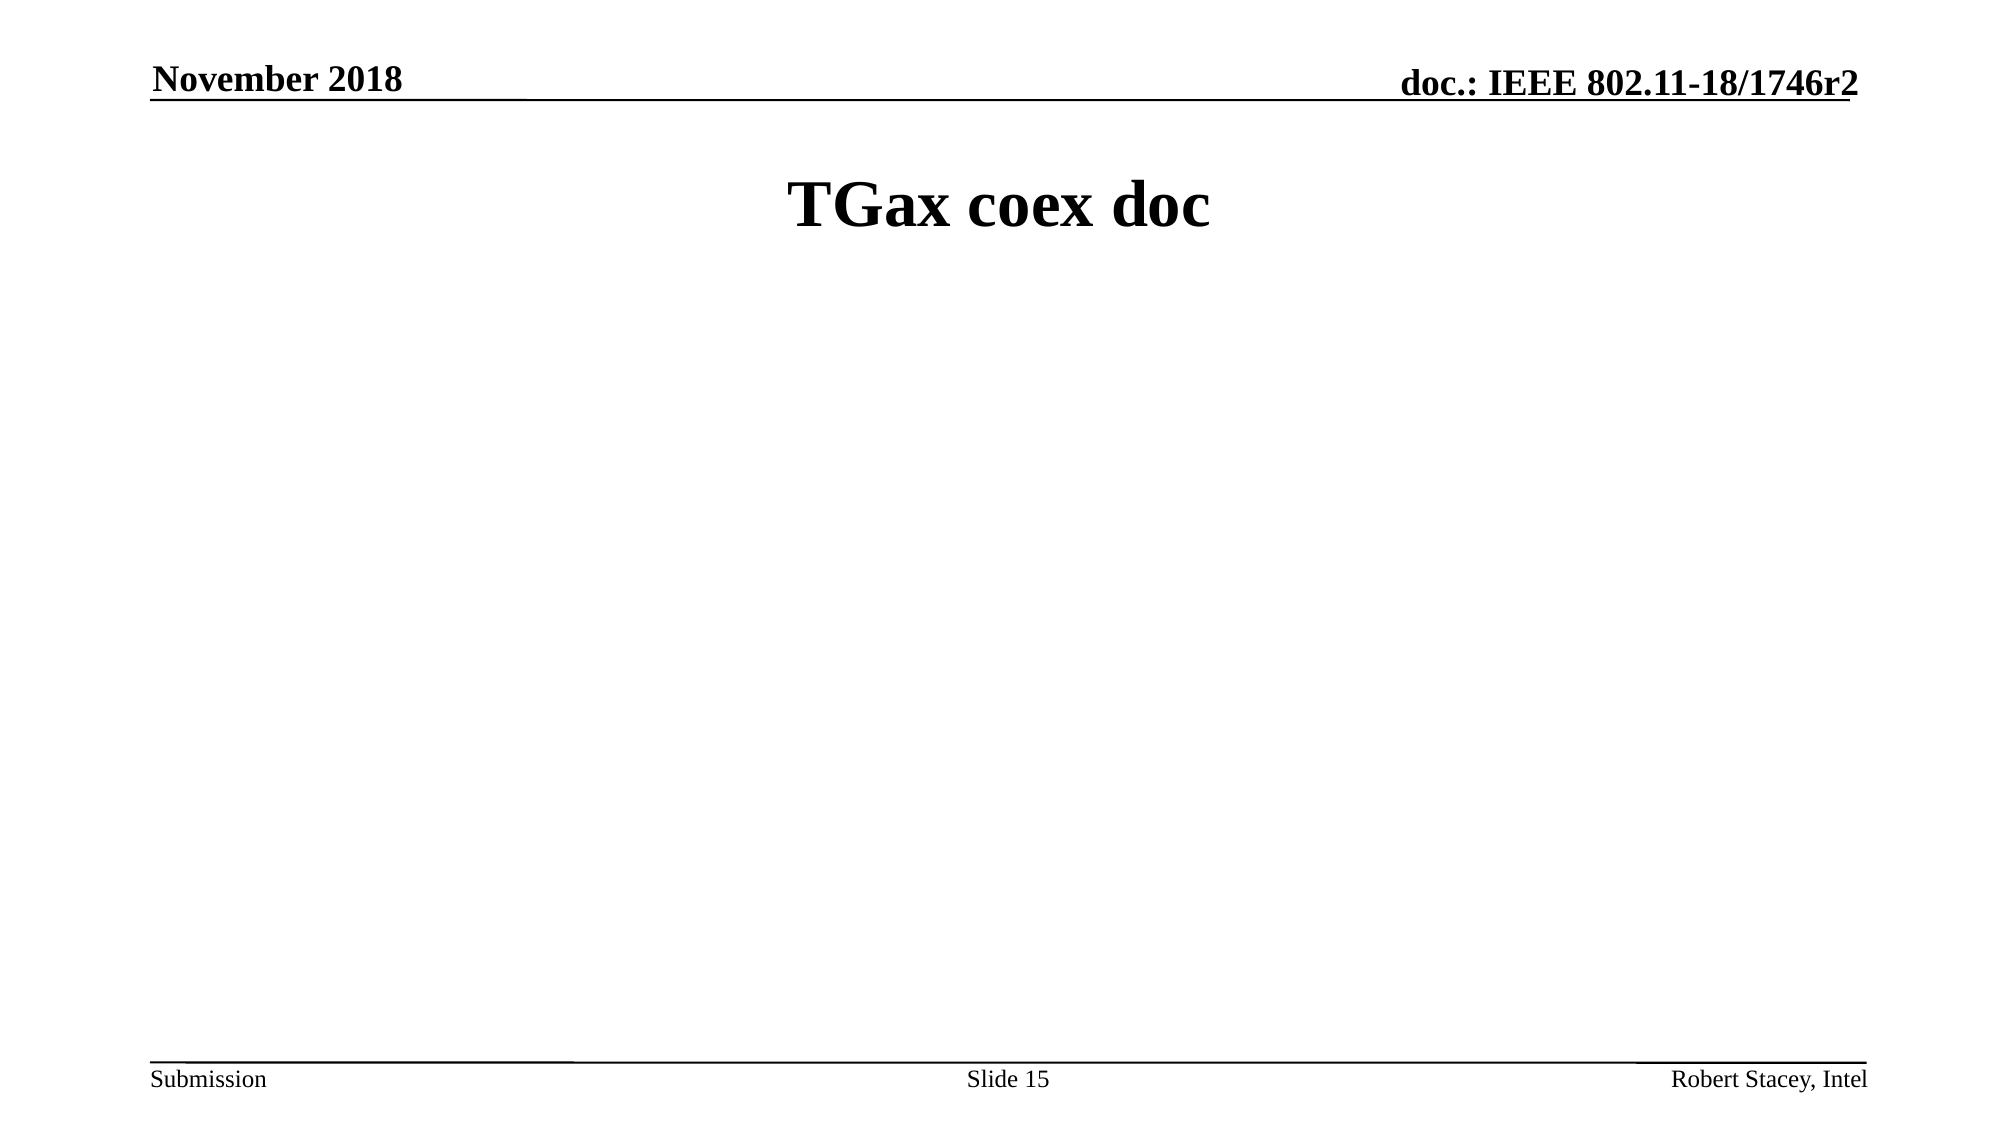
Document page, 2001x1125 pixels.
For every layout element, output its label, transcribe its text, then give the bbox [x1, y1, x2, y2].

slide_number Slide 15 [950, 1061, 1067, 1123]
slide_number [152, 54, 563, 100]
footer Robert Stacey, Intel [1171, 1061, 1869, 1093]
title TGax coex doc [149, 112, 1850, 288]
